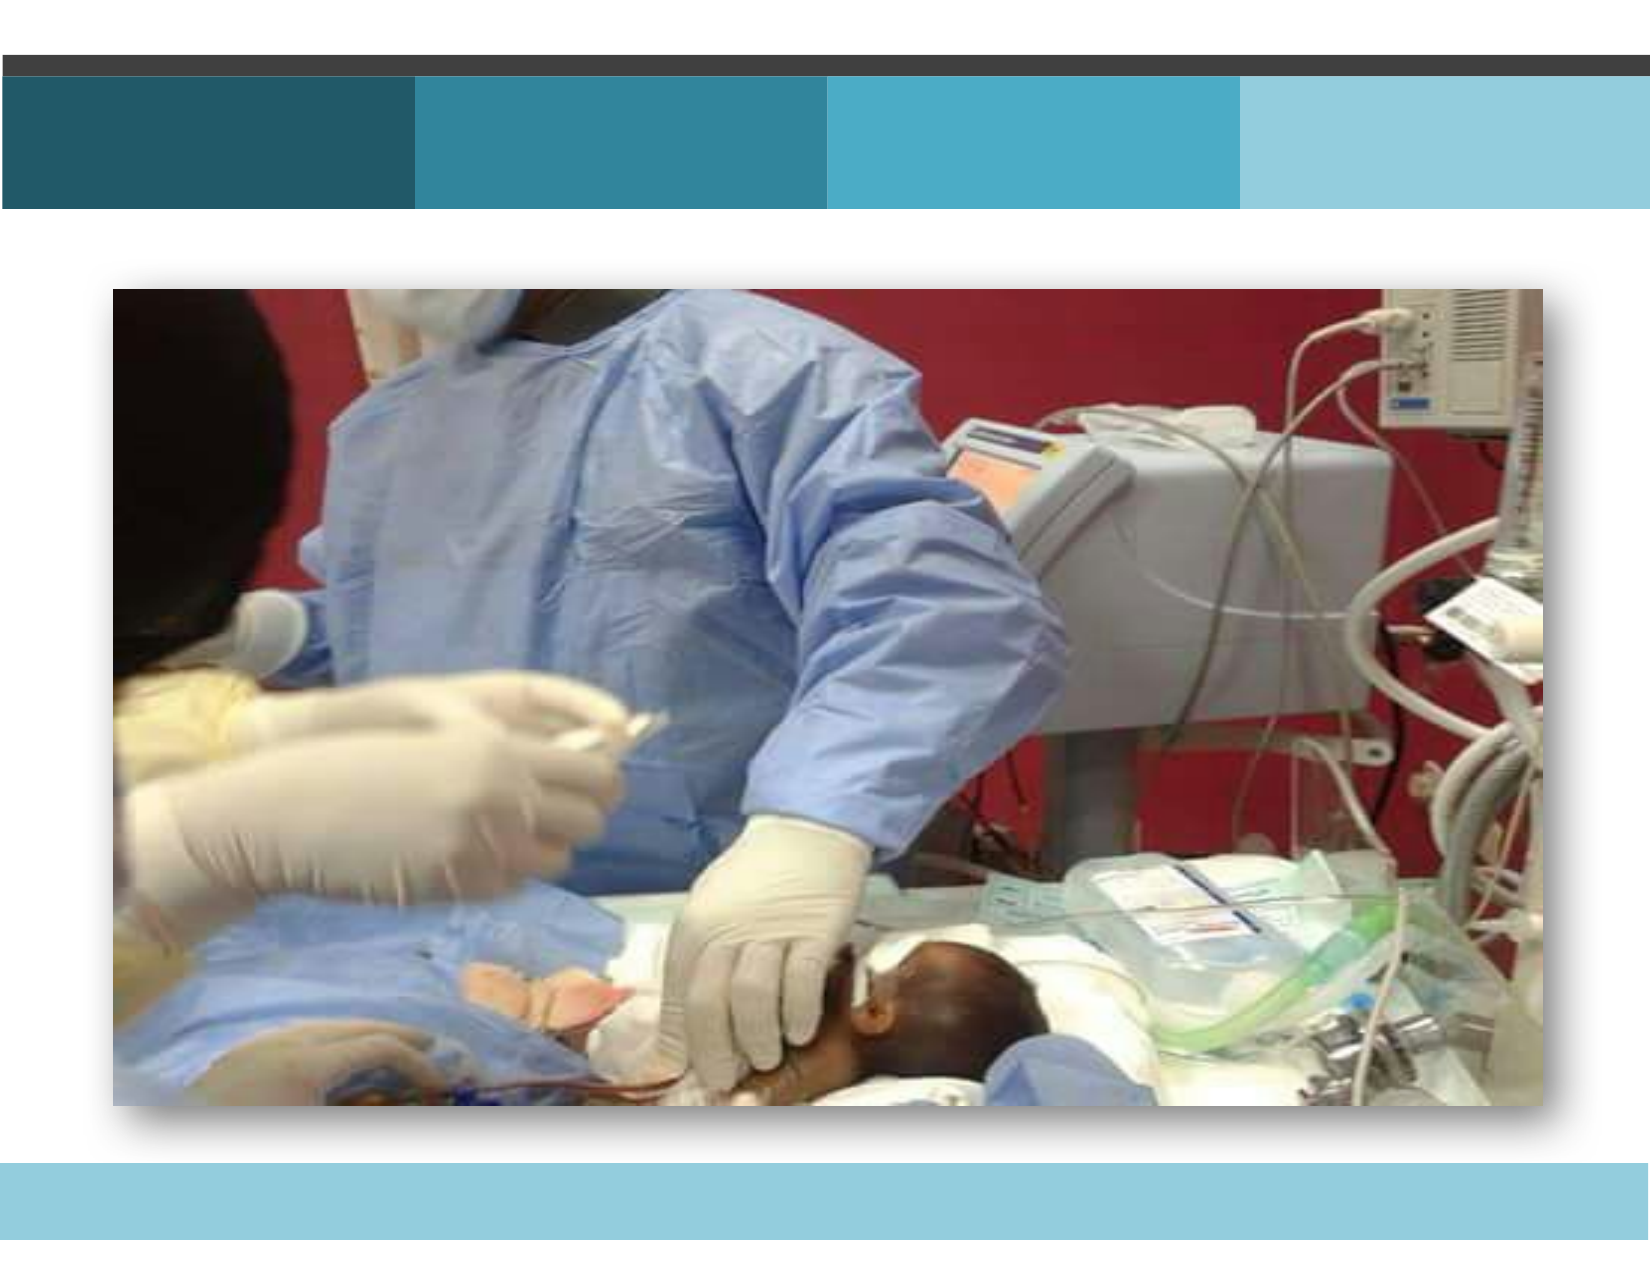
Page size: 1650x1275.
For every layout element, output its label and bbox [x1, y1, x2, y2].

text_box [2, 54, 1650, 210]
picture [112, 289, 1543, 1107]
text_box [0, 1161, 1650, 1242]
